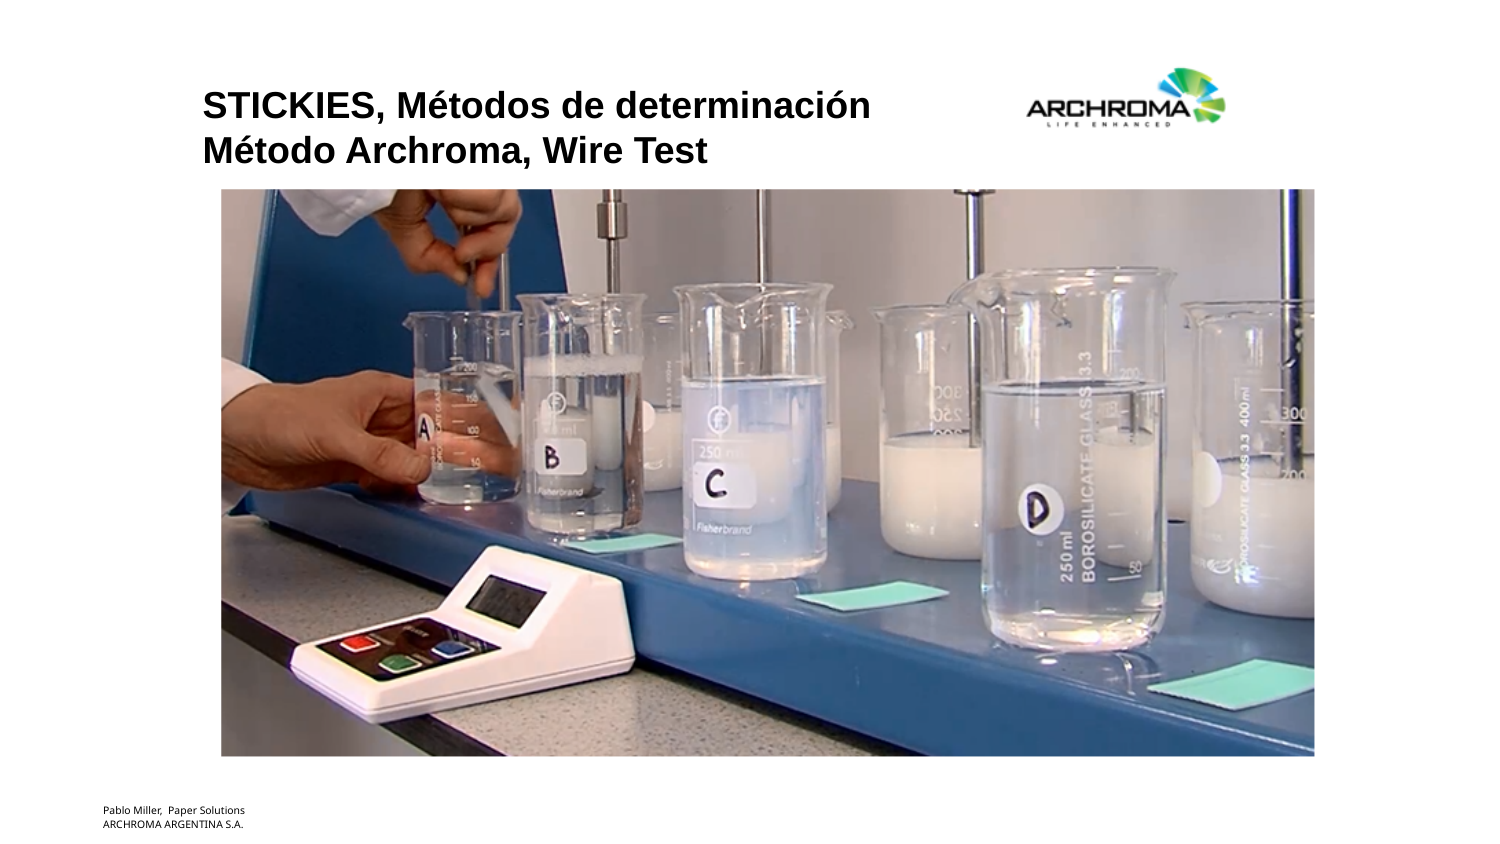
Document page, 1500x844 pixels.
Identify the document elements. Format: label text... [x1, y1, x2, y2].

title STICKIES, Métodos de determinación Método Archroma, Wire Test [191, 75, 1162, 239]
picture [1015, 63, 1248, 146]
picture [220, 188, 1316, 759]
